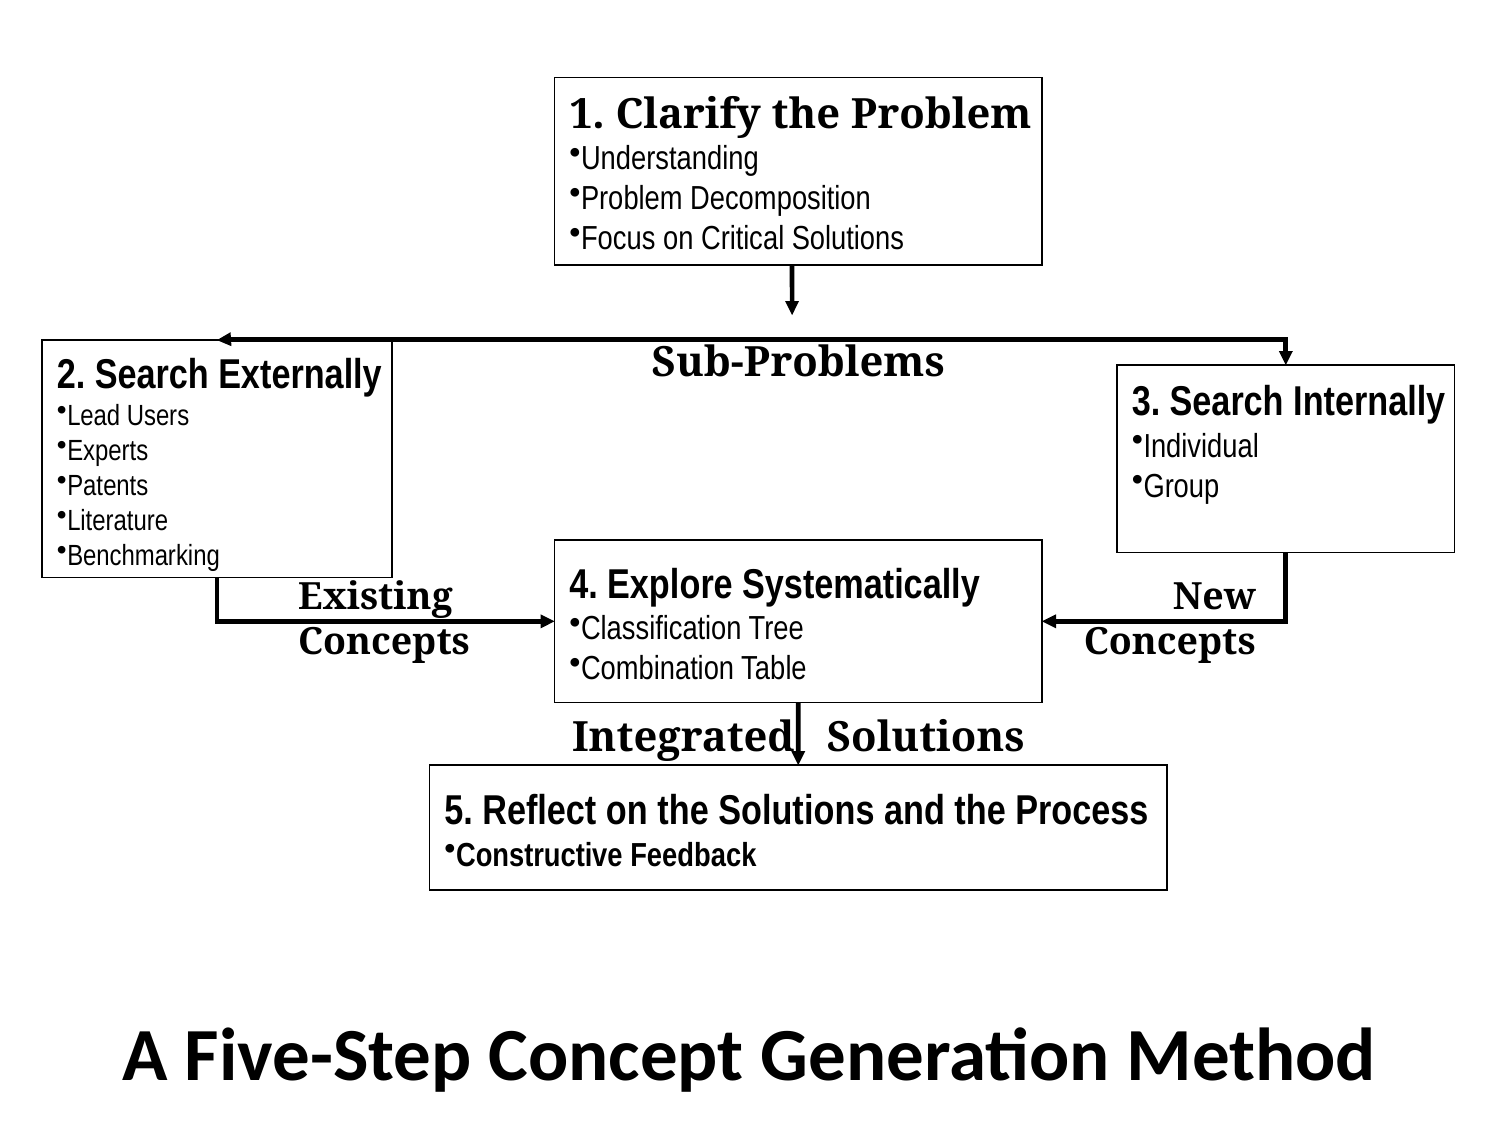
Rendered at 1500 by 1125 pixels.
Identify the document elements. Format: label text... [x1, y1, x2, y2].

text_box Existing Concepts [283, 565, 358, 670]
text_box [785, 265, 799, 316]
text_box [1129, 464, 1199, 710]
text_box Sub-Problems [636, 327, 733, 393]
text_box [738, 0, 765, 888]
text_box 4. Explore Systematically Classification Tree Combination Table [554, 540, 733, 702]
text_box 2. Search Externally Lead Users Experts Patents Literature Benchmarking [42, 340, 393, 578]
text_box 3. Search Internally Individual Group [1117, 365, 1455, 553]
text_box 1. Clarify the Problem Understanding Problem Decomposition Focus on Critical Solutions [554, 77, 733, 266]
text_box New Concepts [1202, 565, 1271, 670]
text_box 5. Reflect on the Solutions and the Process Constructive Feedback [766, 765, 1167, 891]
title A Five-Step Concept Generation Method [0, 975, 1500, 1125]
text_box Existing Concepts [412, 565, 486, 670]
text_box 5. Reflect on the Solutions and the Process Constructive Feedback [429, 765, 735, 891]
text_box Integrated Solutions [799, 702, 1055, 768]
text_box New Concepts [1068, 565, 1124, 670]
text_box 4. Explore Systematically Classification Tree Combination Table [768, 540, 1043, 702]
text_box Integrated Solutions [542, 702, 733, 768]
text_box 1. Clarify the Problem Understanding Problem Decomposition Focus on Critical Solutions [768, 77, 1043, 266]
text_box Integrated Solutions [768, 702, 797, 768]
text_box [363, 430, 408, 769]
text_box Sub-Problems [768, 327, 960, 393]
